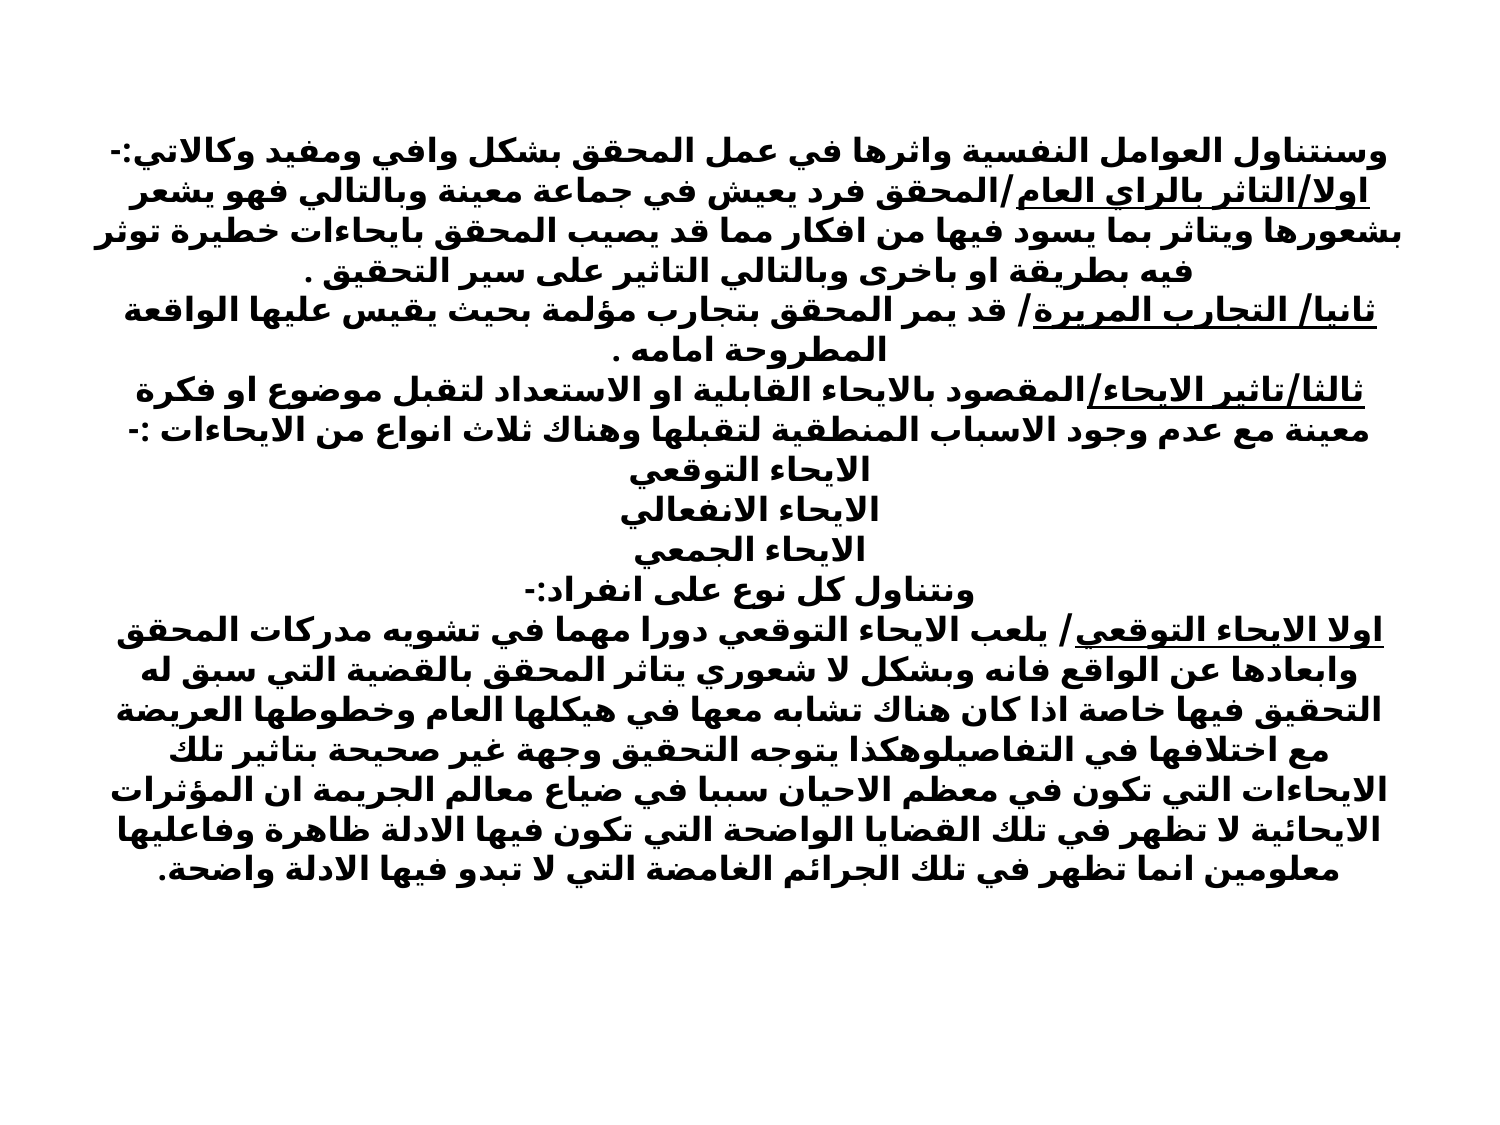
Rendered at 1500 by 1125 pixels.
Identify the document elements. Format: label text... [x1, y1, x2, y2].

title وسنتناول العوامل النفسية واثرها في عمل المحقق بشكل وافي ومفيد وكالاتي:- اولا/التاثر بالراي العام/المحقق فرد يعيش في جماعة معينة وبالتالي فهو يشعر بشعورها ويتاثر بما يسود فيها من افكار مما قد يصيب المحقق بايحاءات خطيرة توثر فيه بطريقة او باخرى وبالتالي التاثير على سير التحقيق . ثانيا/ التجارب المريرة/ قد يمر المحقق بتجارب مؤلمة بحيث يقيس عليها الواقعة المطروحة امامه . ثالثا/تاثير الايحاء/المقصود بالايحاء القابلية او الاستعداد لتقبل موضوع او فكرة معينة مع عدم وجود الاسباب المنطقية لتقبلها وهناك ثلاث انواع من الايحاءات :- الايحاء التوقعي الايحاء الانفعالي الايحاء الجمعي ونتناول كل نوع على انفراد:- اولا الايحاء التوقعي/ يلعب الايحاء التوقعي دورا مهما في تشويه مدركات المحقق وابعادها عن الواقع فانه وبشكل لا شعوري يتاثر المحقق بالقضية التي سبق له التحقيق فيها خاصة اذا كان هناك تشابه معها في هيكلها العام وخطوطها العريضة مع اختلافها في التفاصيلوهكذا يتوجه التحقيق وجهة غير صحيحة بتاثير تلك الايحاءات التي تكون في معظم الاحيان سببا في ضياع معالم الجريمة ان المؤثرات الايحائية لا تظهر في تلك القضايا الواضحة التي تكون فيها الادلة ظاهرة وفاعليها معلومين انما تظهر في تلك الجرائم الغامضة التي لا تبدو فيها الادلة واضحة. [75, 45, 1425, 1012]
